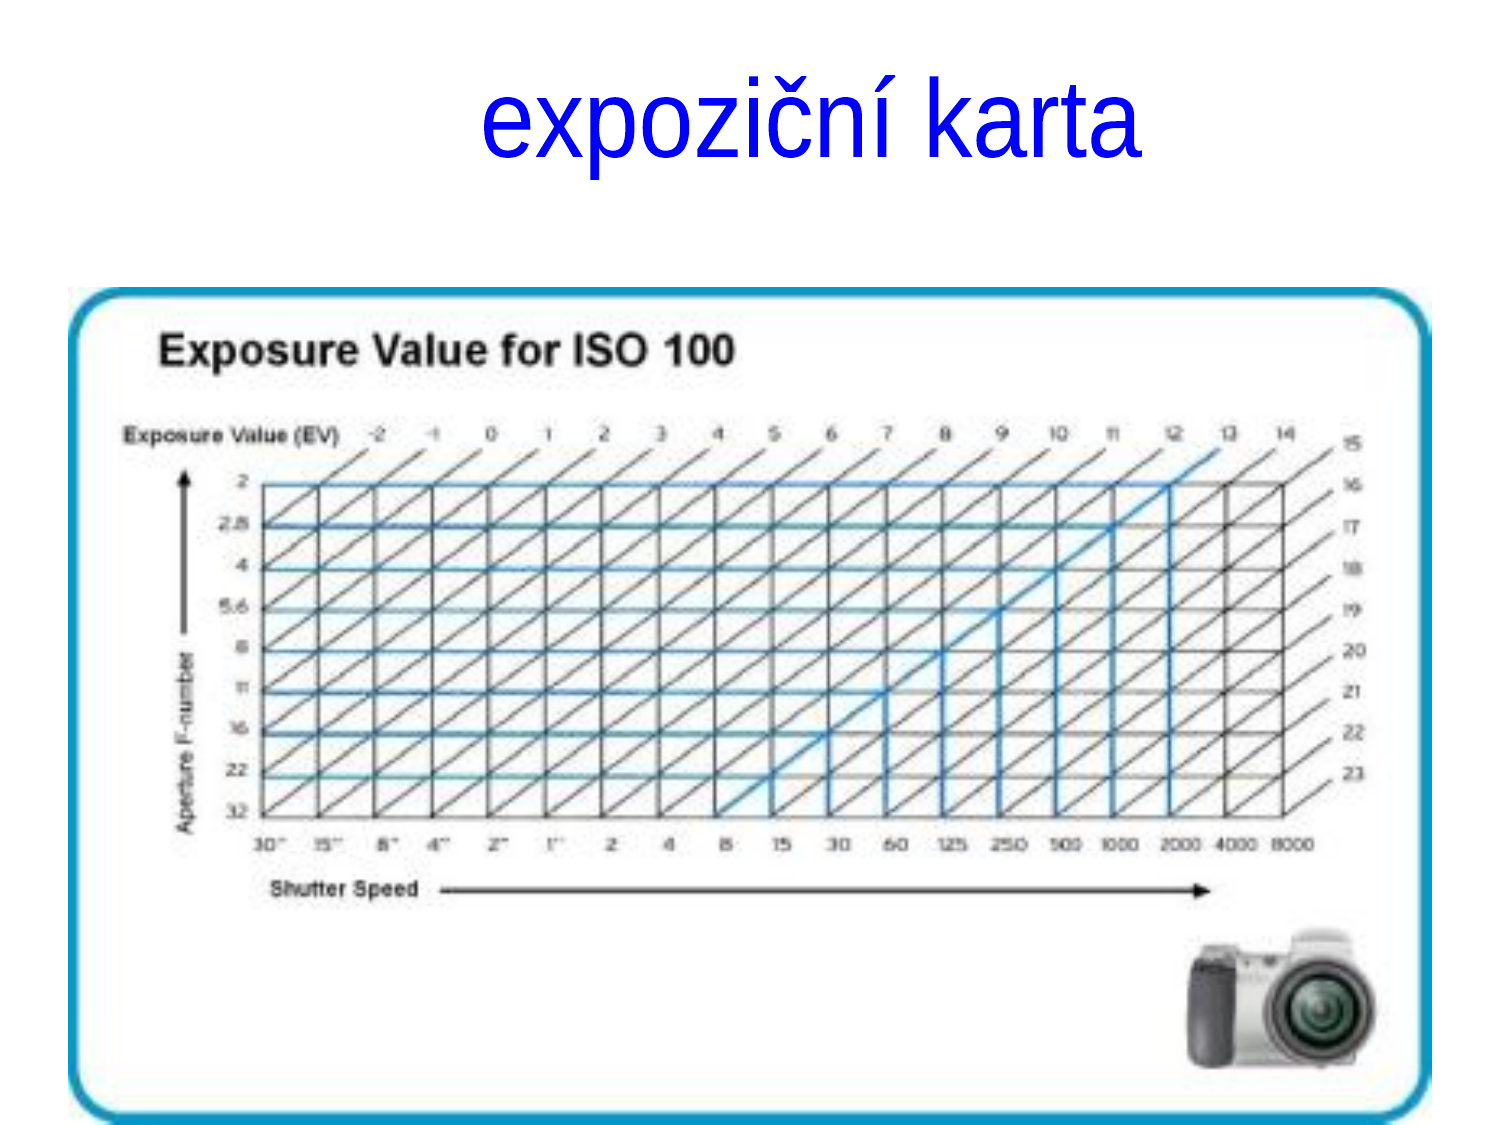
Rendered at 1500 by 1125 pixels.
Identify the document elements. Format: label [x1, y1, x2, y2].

picture [68, 287, 1432, 1125]
